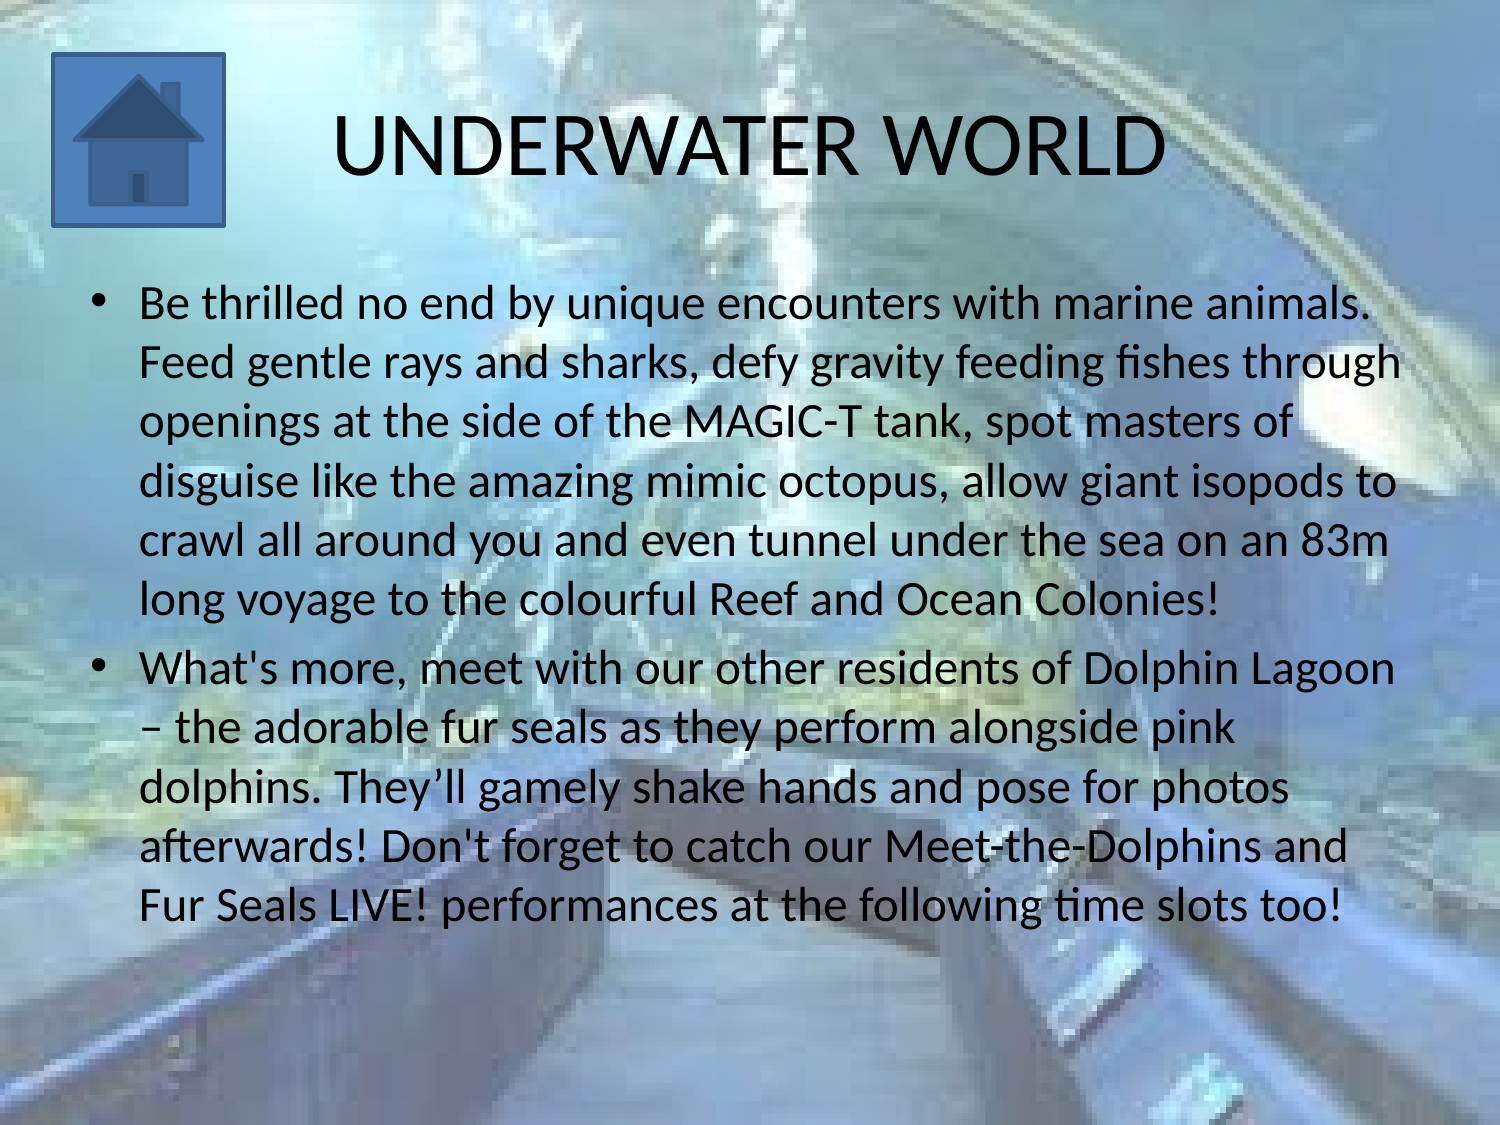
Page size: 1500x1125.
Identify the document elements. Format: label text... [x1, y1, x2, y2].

list Be thrilled no end by unique encounters with marine animals. Feed gentle rays and sharks, defy gravity feeding fishes through openings at the side of the MAGIC-T tank, spot masters of disguise like the amazing mimic octopus, allow giant isopods to crawl all around you and even tunnel under the sea on an 83m long voyage to the colourful Reef and Ocean Colonies! What's more, meet with our other residents of Dolphin Lagoon – the adorable fur seals as they perform alongside pink dolphins. They’ll gamely shake hands and pose for photos afterwards! Don't forget to catch our Meet-the-Dolphins and Fur Seals LIVE! performances at the following time slots too! [75, 262, 1425, 1005]
title UNDERWATER WORLD [75, 45, 1425, 233]
text_box [51, 52, 226, 228]
